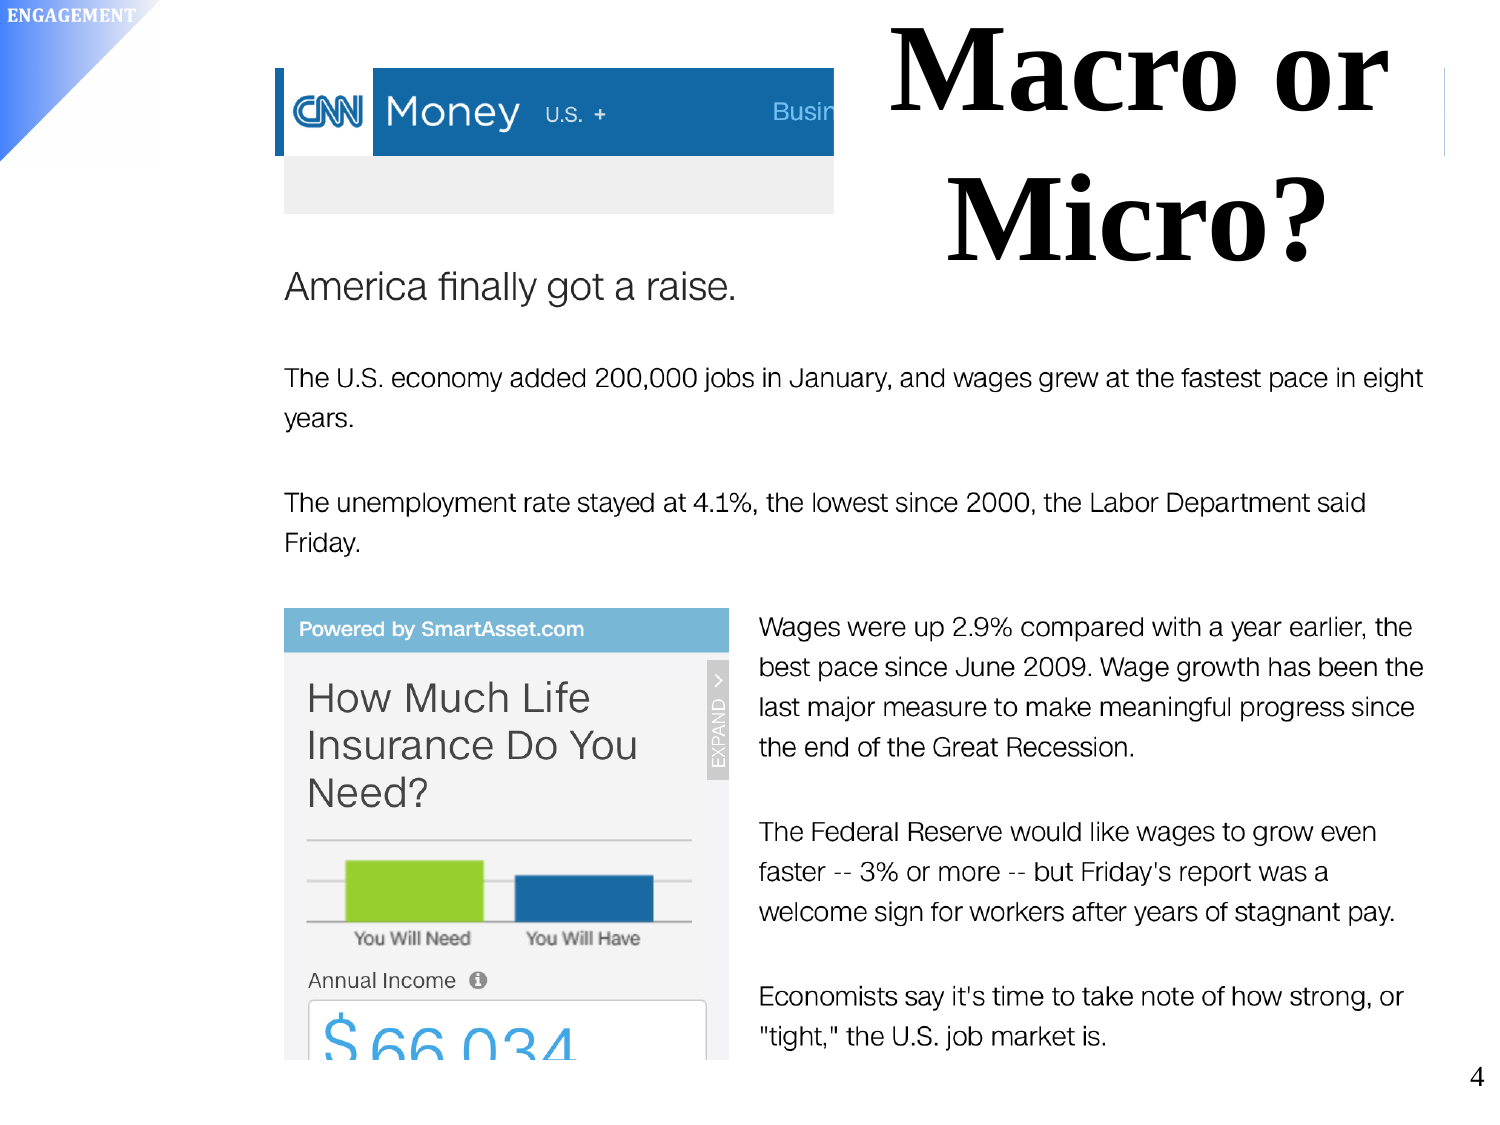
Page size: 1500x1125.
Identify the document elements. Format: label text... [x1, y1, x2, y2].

picture [275, 68, 1445, 1061]
slide_number 4 [1187, 1050, 1500, 1125]
title Macro or Micro? [833, 41, 1445, 68]
picture [0, 0, 161, 162]
